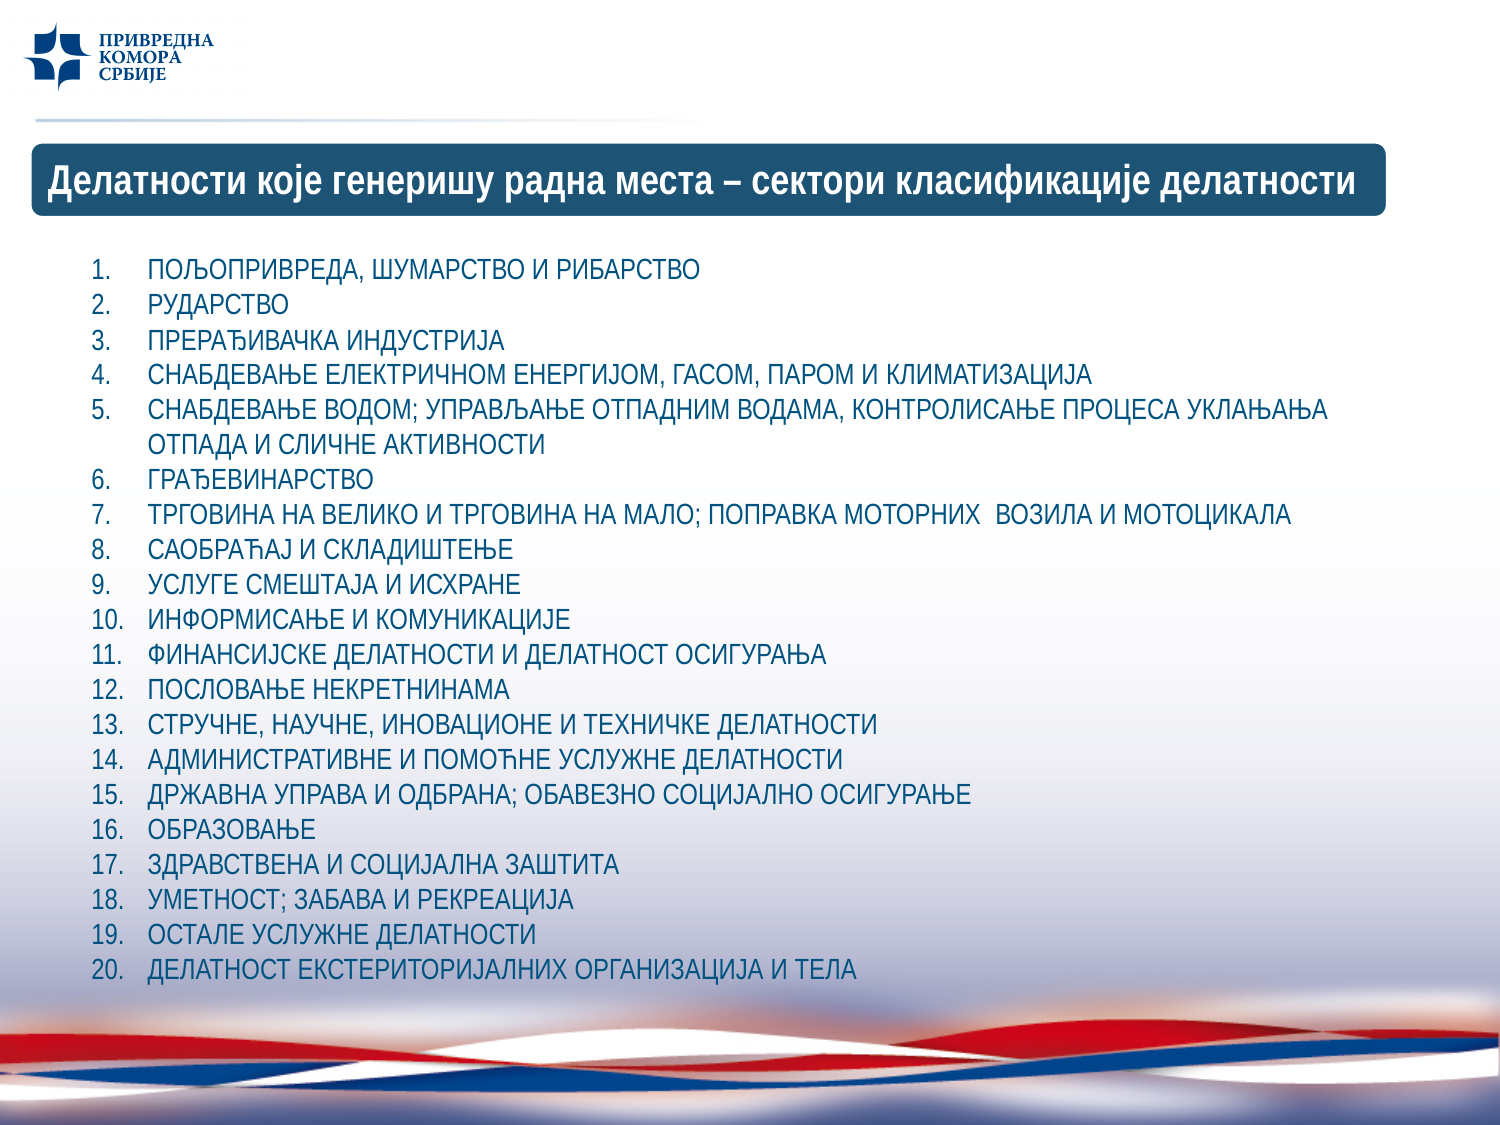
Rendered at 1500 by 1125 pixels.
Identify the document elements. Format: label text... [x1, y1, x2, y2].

picture [0, 0, 1500, 1125]
text_box ПОЉОПРИВРЕДА, ШУМАРСТВО И РИБАРСТВО РУДАРСТВО ПРЕРАЂИВАЧКА ИНДУСТРИЈА СНAБДEВAЊЕ ЕЛЕКТРИЧНОМ ЕНЕРГИЈОМ, ГАСОМ, ПАРОМ И КЛИМАТИЗАЦИЈА СНАБДЕВАЊЕ ВОДОМ; УПРАВЉАЊЕ ОТПАДНИМ ВОДАМА, КОНТРОЛИСАЊЕ ПРОЦЕСА УКЛАЊАЊА ОТПАДА И СЛИЧНЕ АКТИВНОСТИ ГРАЂЕВИНАРСТВО ТРГОВИНА НА ВЕЛИКО И ТРГОВИНА НА МАЛО; ПОПРАВКА МОТОРНИХ ВОЗИЛА И МОТОЦИКАЛА САОБРАЋАЈ И СКЛАДИШТЕЊЕ УСЛУГЕ СМЕШТАЈА И ИСХРАНЕ ИНФОРМИСАЊЕ И КОМУНИКАЦИЈЕ ФИНАНСИЈСКЕ ДЕЛАТНОСТИ И ДЕЛАТНОСТ ОСИГУРАЊА ПОСЛОВАЊЕ НЕКРЕТНИНАМА СТРУЧНЕ, НАУЧНЕ, ИНОВАЦИОНЕ И ТЕХНИЧКЕ ДЕЛАТНОСТИ АДМИНИСТРАТИВНЕ И ПОМОЋНЕ УСЛУЖНЕ ДЕЛАТНОСТИ ДРЖАВНА УПРАВА И ОДБРАНА; ОБАВЕЗНО СОЦИЈАЛНО ОСИГУРАЊЕ ОБРАЗОВАЊЕ ЗДРАВСТВЕНА И СОЦИЈАЛНА ЗАШТИТА УМЕТНОСТ; ЗАБАВА И РЕКРЕАЦИЈА ОСТАЛЕ УСЛУЖНЕ ДЕЛАТНОСТИ ДЕЛАТНОСТ ЕКСТЕРИТОРИЈАЛНИХ ОРГАНИЗАЦИЈА И ТЕЛА [76, 243, 1388, 1028]
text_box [29, 137, 1389, 220]
